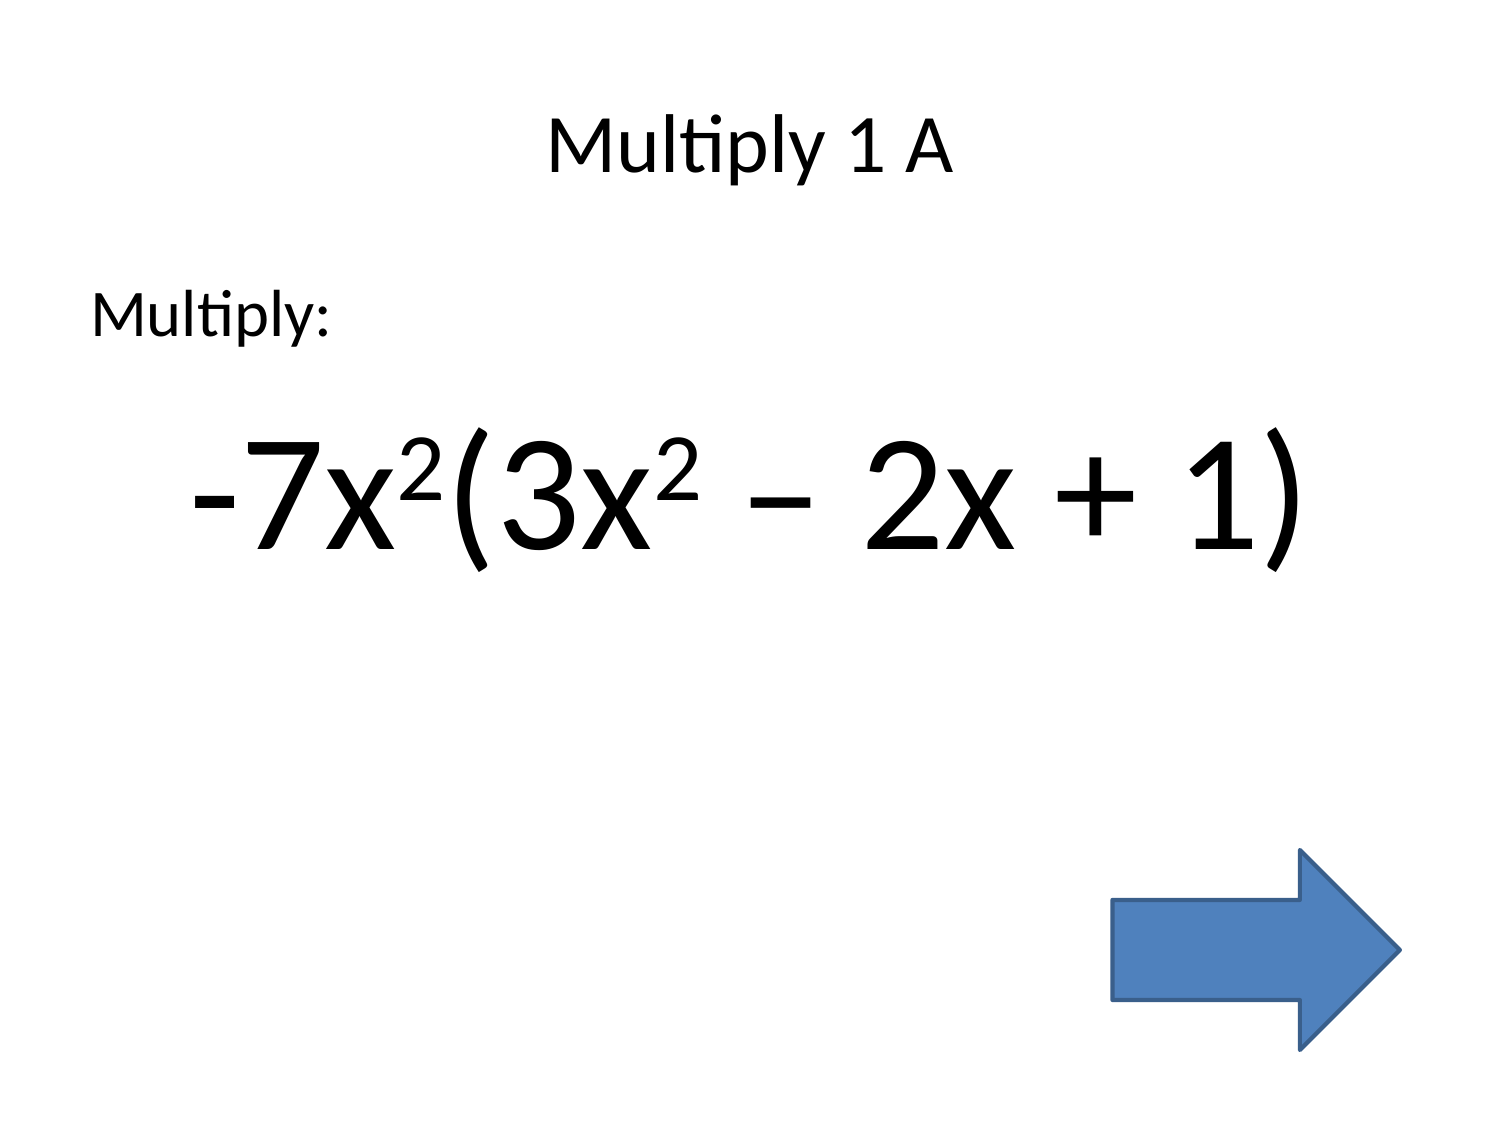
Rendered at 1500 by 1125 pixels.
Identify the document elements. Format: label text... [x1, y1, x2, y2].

list Multiply: -7x2(3x2 – 2x + 1) [75, 262, 1425, 1005]
text_box [1110, 848, 1402, 1052]
title Multiply 1 A [75, 45, 1425, 233]
